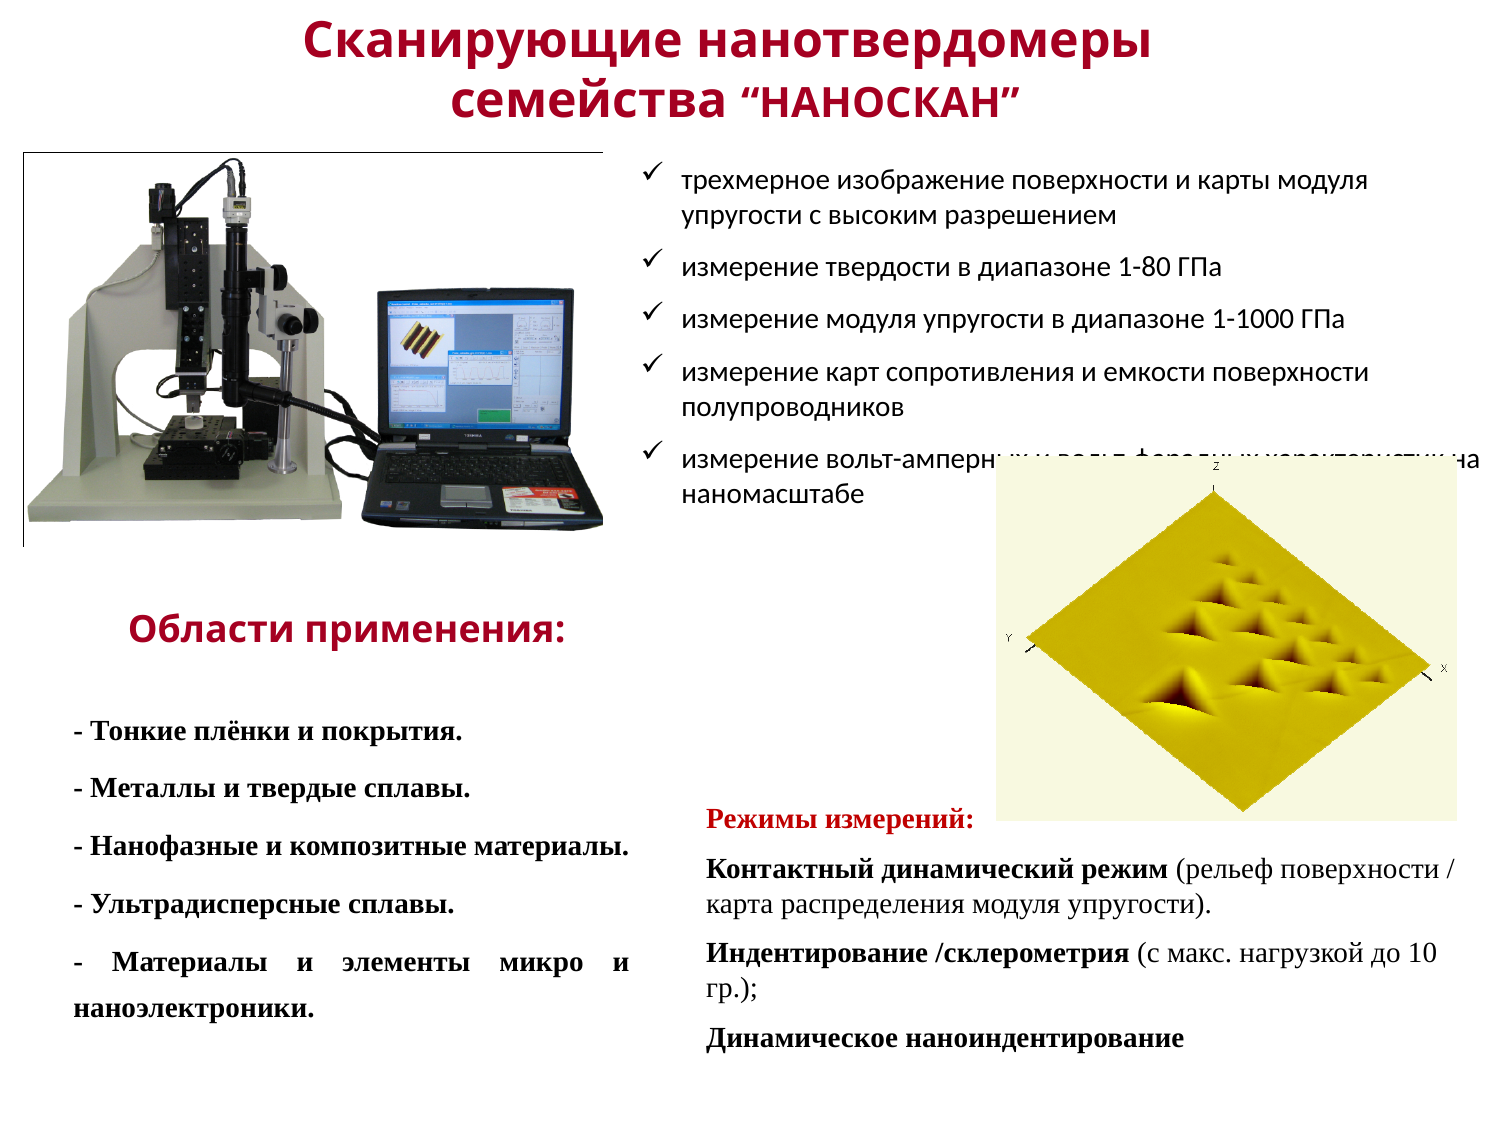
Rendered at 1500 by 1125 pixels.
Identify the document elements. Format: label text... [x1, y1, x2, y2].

text_box - Тонкие плёнки и покрытия. - Металлы и твердые сплавы. - Нанофазные и композитные материалы. - Ультрадисперсные сплавы. - Материалы и элементы микро и наноэлектроники. [58, 703, 645, 1031]
text_box Режимы измерений: Контактный динамический режим (рельеф поверхности / карта распределения модуля упругости). Индентирование /склерометрия (с макс. нагрузкой до 10 гр.); Динамическое наноиндентирование [691, 791, 1477, 1061]
picture [23, 152, 603, 547]
text_box Сканирующие нанотвердомеры семейства “НАНОСКАН” [70, 0, 1400, 136]
picture [995, 456, 1457, 821]
text_box Области применения: [113, 597, 581, 658]
text_box трехмерное изображение поверхности и карты модуля упругости с высоким разрешением измерение твердости в диапазоне 1-80 ГПа измерение модуля упругости в диапазоне 1-1000 ГПа измерение карт сопротивления и емкости поверхности полупроводников измерение вольт-амперных и вольт-фарадных характеристик на наномасштабе [625, 152, 1500, 518]
